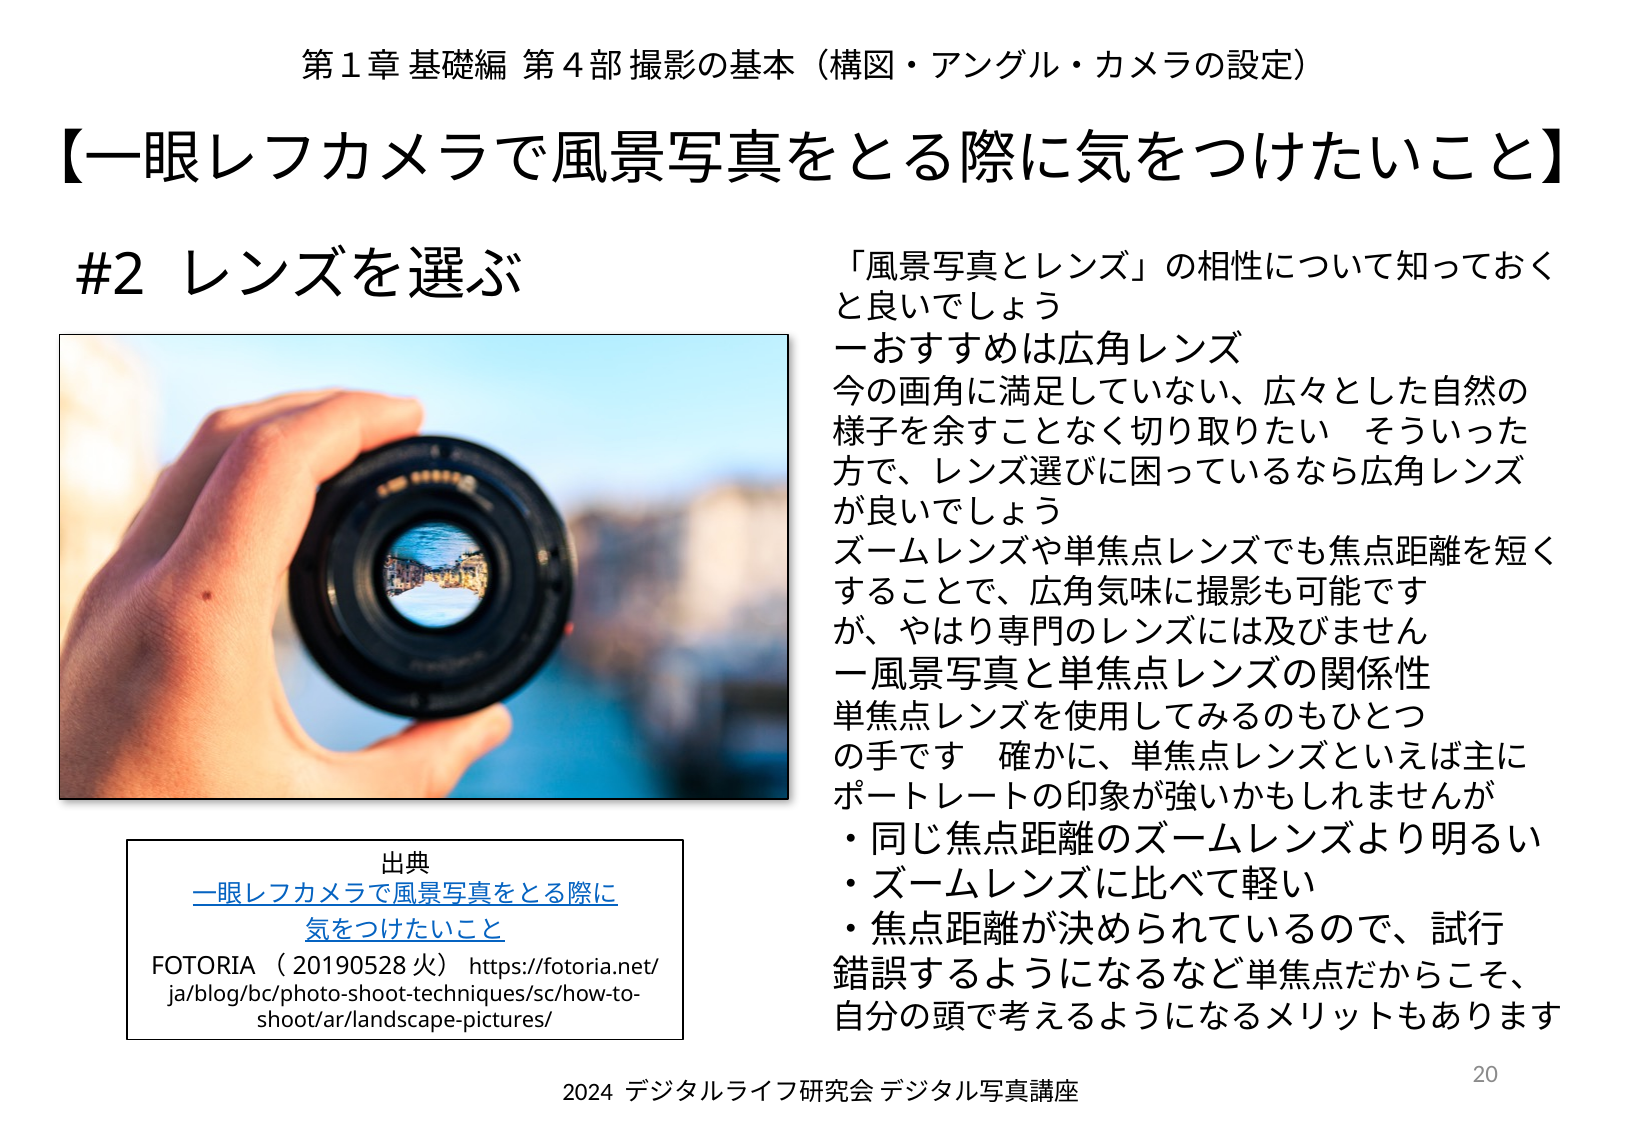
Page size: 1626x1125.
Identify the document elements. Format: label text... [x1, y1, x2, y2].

text_box #2 レンズを選ぶ [60, 228, 762, 314]
text_box 「風景写真とレンズ」の相性について知っておく と良いでしょう ーおすすめは広角レンズ 今の画角に満足していない、広々とした自然の 様子を余すことなく切り取りたい そういった 方で、レンズ選びに困っているなら広角レンズ が良いでしょう ズームレンズや単焦点レンズでも焦点距離を短く することで、広角気味に撮影も可能です が、やはり専門のレンズには及びません ー風景写真と単焦点レンズの関係性 単焦点レンズを使用してみるのもひとつ の手です 確かに、単焦点レンズといえば主に ポートレートの印象が強いかもしれませんが ・同じ焦点距離のズームレンズより明るい ・ズームレンズに比べて軽い ・焦点距離が決められているので、試行 錯誤するようになるなど単焦点だからこそ、 自分の頭で考えるようになるメリットもあります [817, 238, 1578, 1042]
text_box 出典 一眼レフカメラで風景写真をとる際に 気をつけたいこと FOTORIA（20190528火）https://fotoria.net/ja/blog/bc/photo-shoot-techniques/sc/how-to-shoot/ar/landscape-pictures/ [127, 839, 684, 1040]
picture [60, 335, 788, 799]
text_box 2024 デジタルライフ研究会 デジタル写真講座 [520, 1055, 1110, 1116]
slide_number 20 [1147, 1042, 1514, 1103]
text_box 【一眼レフカメラで風景写真をとる際に気をつけたいこと】 [0, 113, 1625, 199]
text_box 第１章 基礎編 第４部 撮影の基本（構図・アングル・カメラの設定） [272, 37, 1357, 92]
picture [585, 717, 594, 723]
